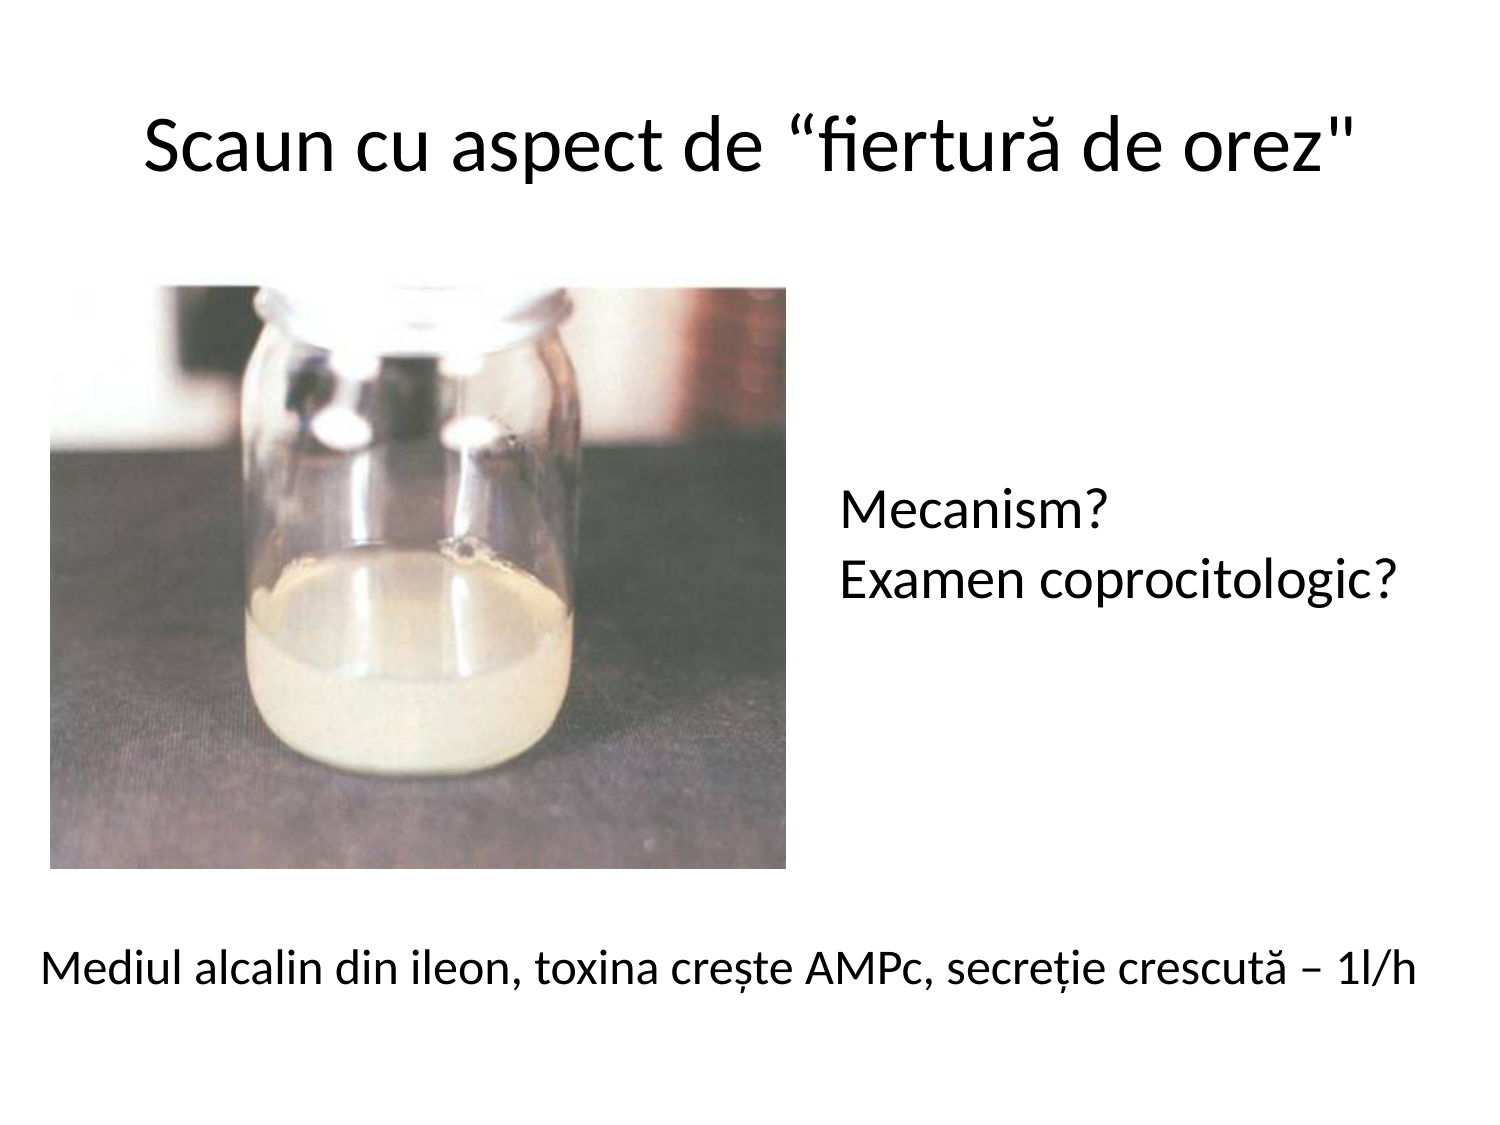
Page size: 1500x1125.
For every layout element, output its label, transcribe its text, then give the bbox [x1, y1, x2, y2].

title Scaun cu aspect de “fiertură de orez" [75, 45, 1425, 233]
picture [49, 275, 787, 870]
text_box Mediul alcalin din ileon, toxina crește AMPc, secreție crescută – 1l/h [24, 927, 1475, 1002]
text_box Mecanism? Examen coprocitologic? [825, 462, 1450, 618]
